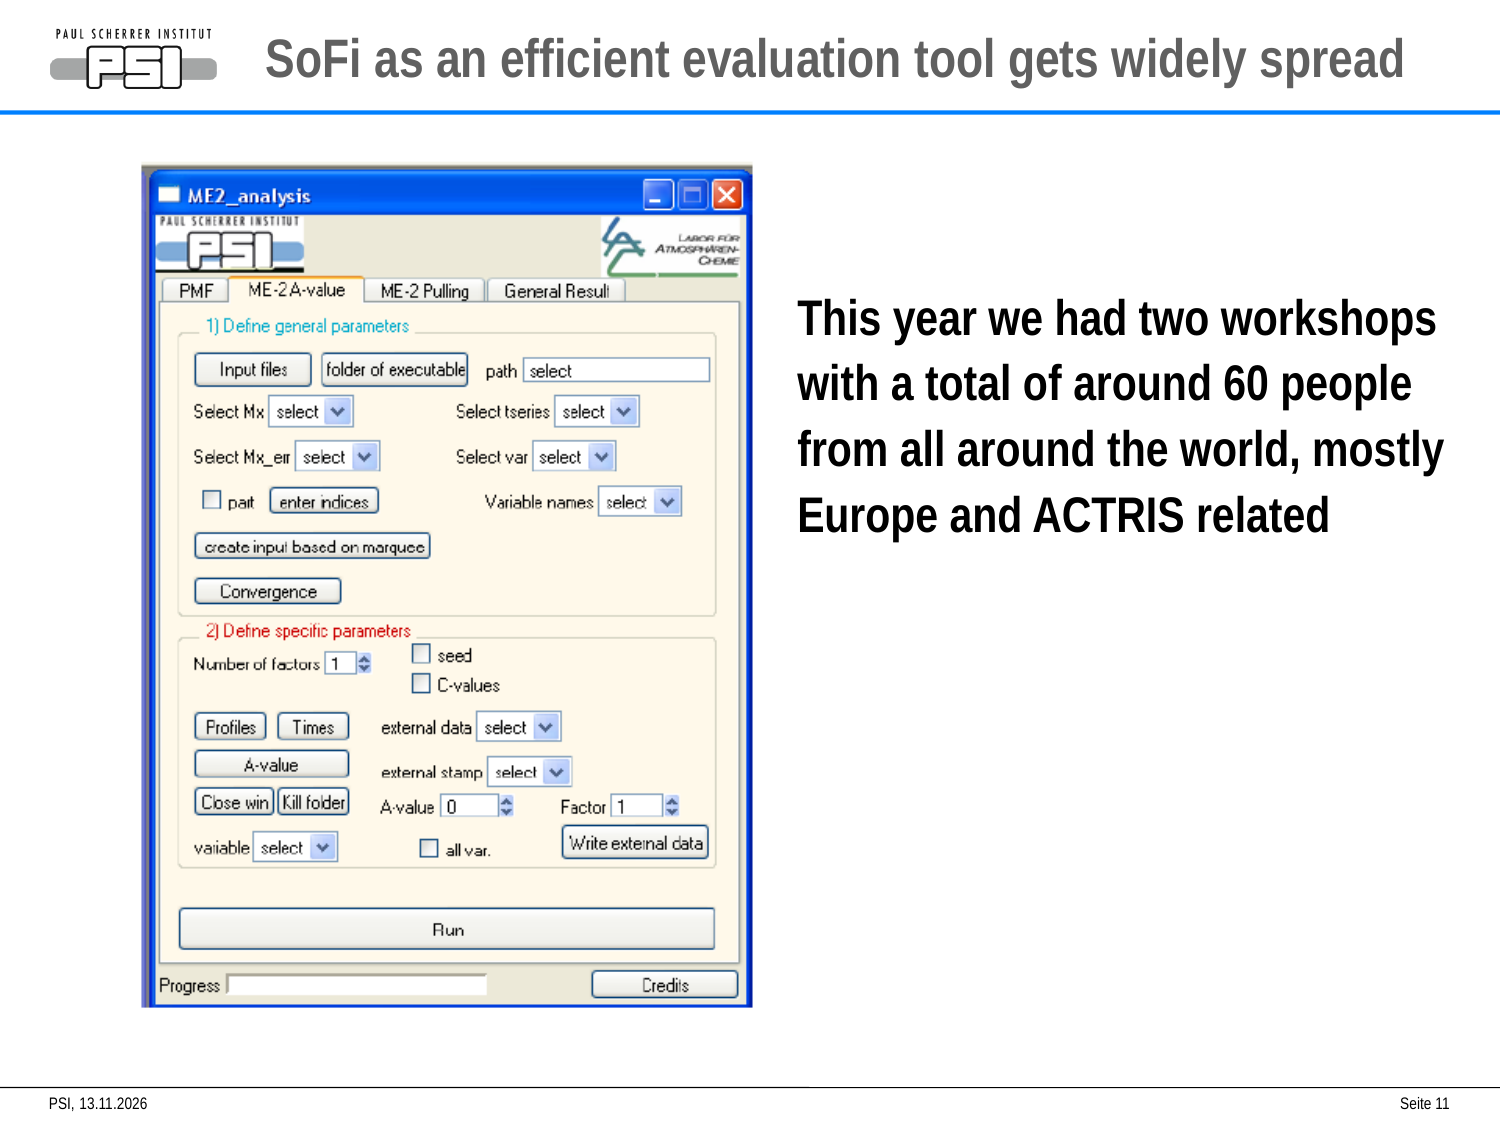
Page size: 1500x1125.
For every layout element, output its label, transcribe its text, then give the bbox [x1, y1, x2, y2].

picture [50, 28, 217, 89]
slide_number Seite 11 [1312, 1092, 1450, 1125]
picture [111, 136, 771, 1022]
footer PSI, [12, 1092, 75, 1125]
text_box This year we had two workshops with a total of around 60 people from all around the world, mostly Europe and ACTRIS related [797, 278, 1459, 543]
title SoFi as an efficient evaluation tool gets widely spread [265, 23, 1451, 115]
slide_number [79, 1092, 230, 1125]
